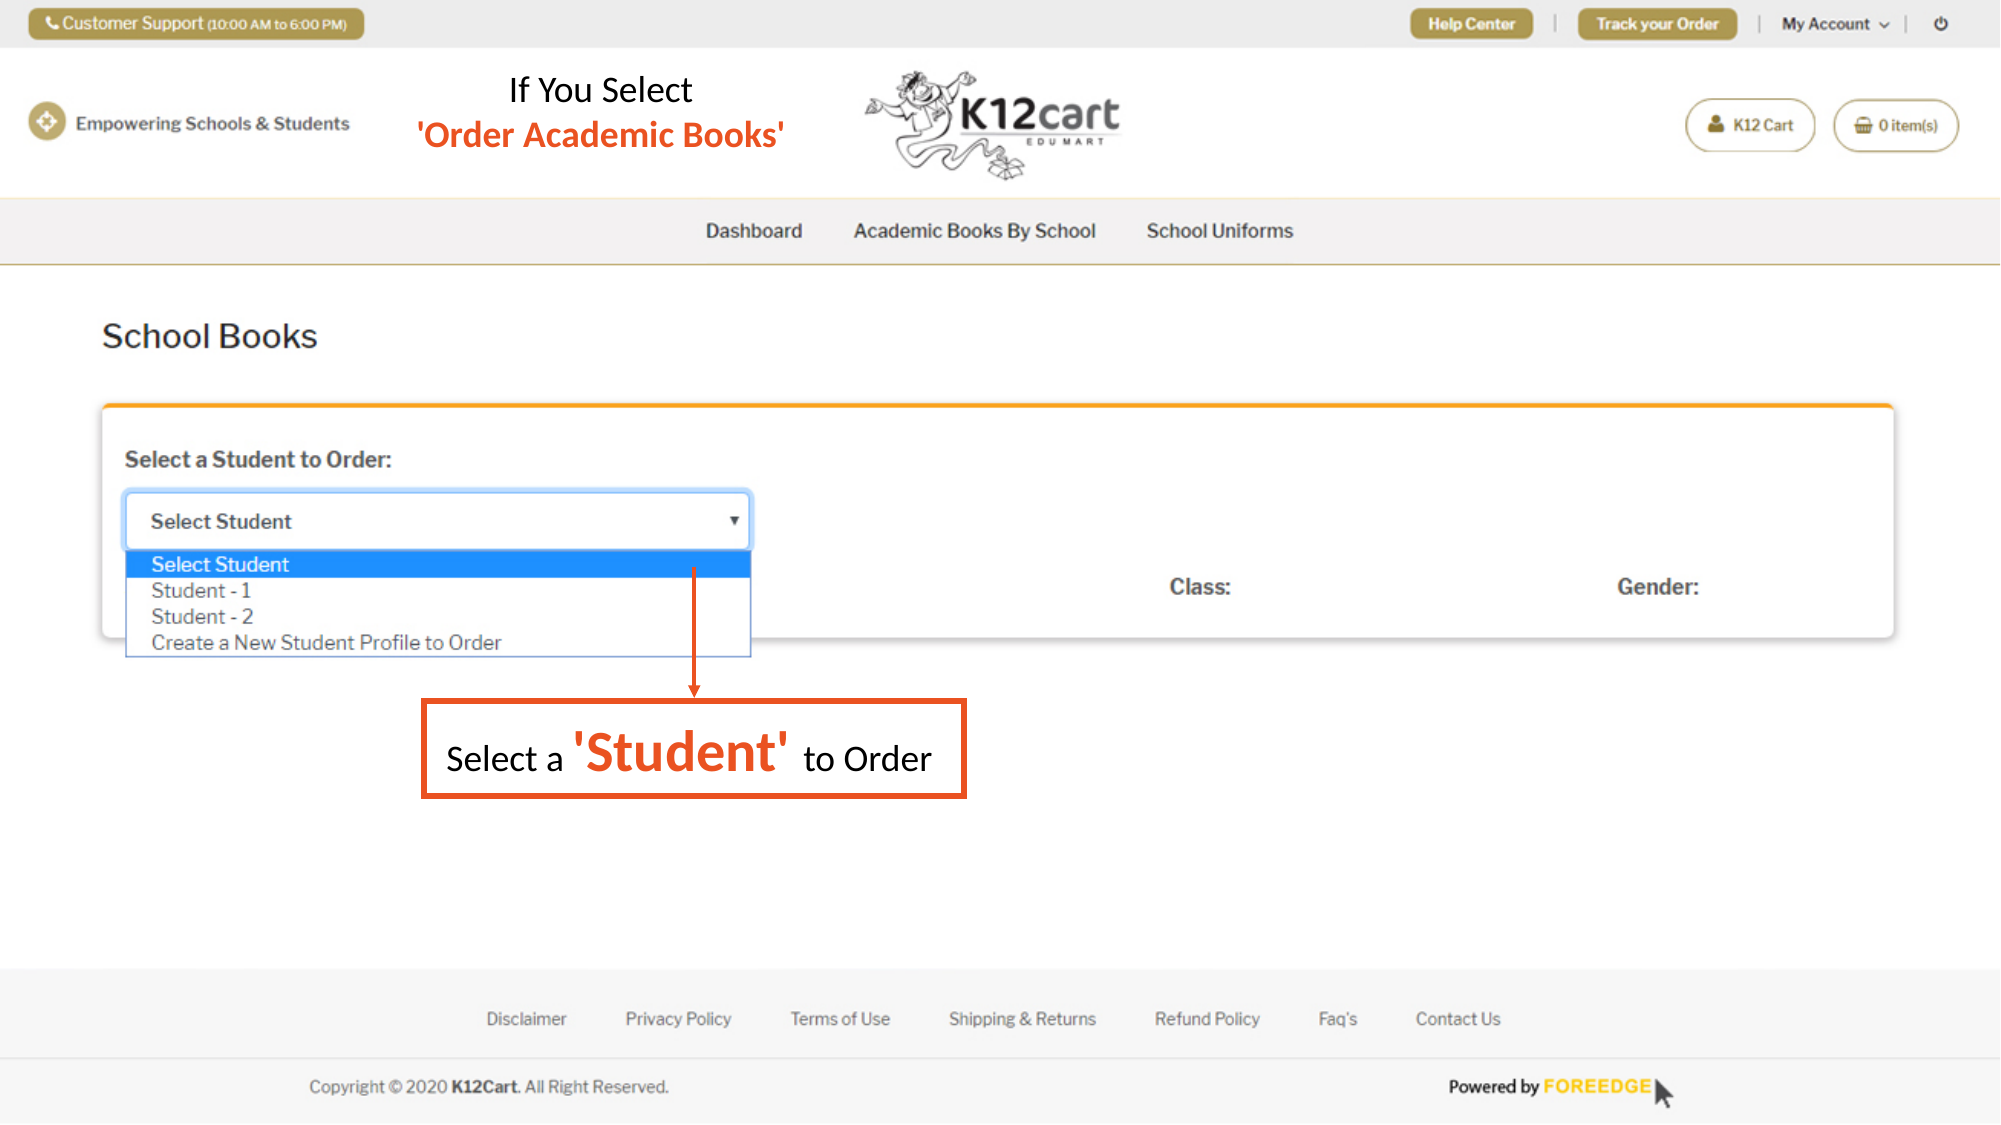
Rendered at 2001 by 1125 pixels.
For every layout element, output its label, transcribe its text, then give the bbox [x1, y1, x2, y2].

text_box If You Select 'Order Academic Books' [356, 57, 855, 163]
picture [0, 0, 2001, 1125]
text_box Select a 'Student' to Order [431, 705, 958, 791]
text_box [423, 700, 965, 797]
